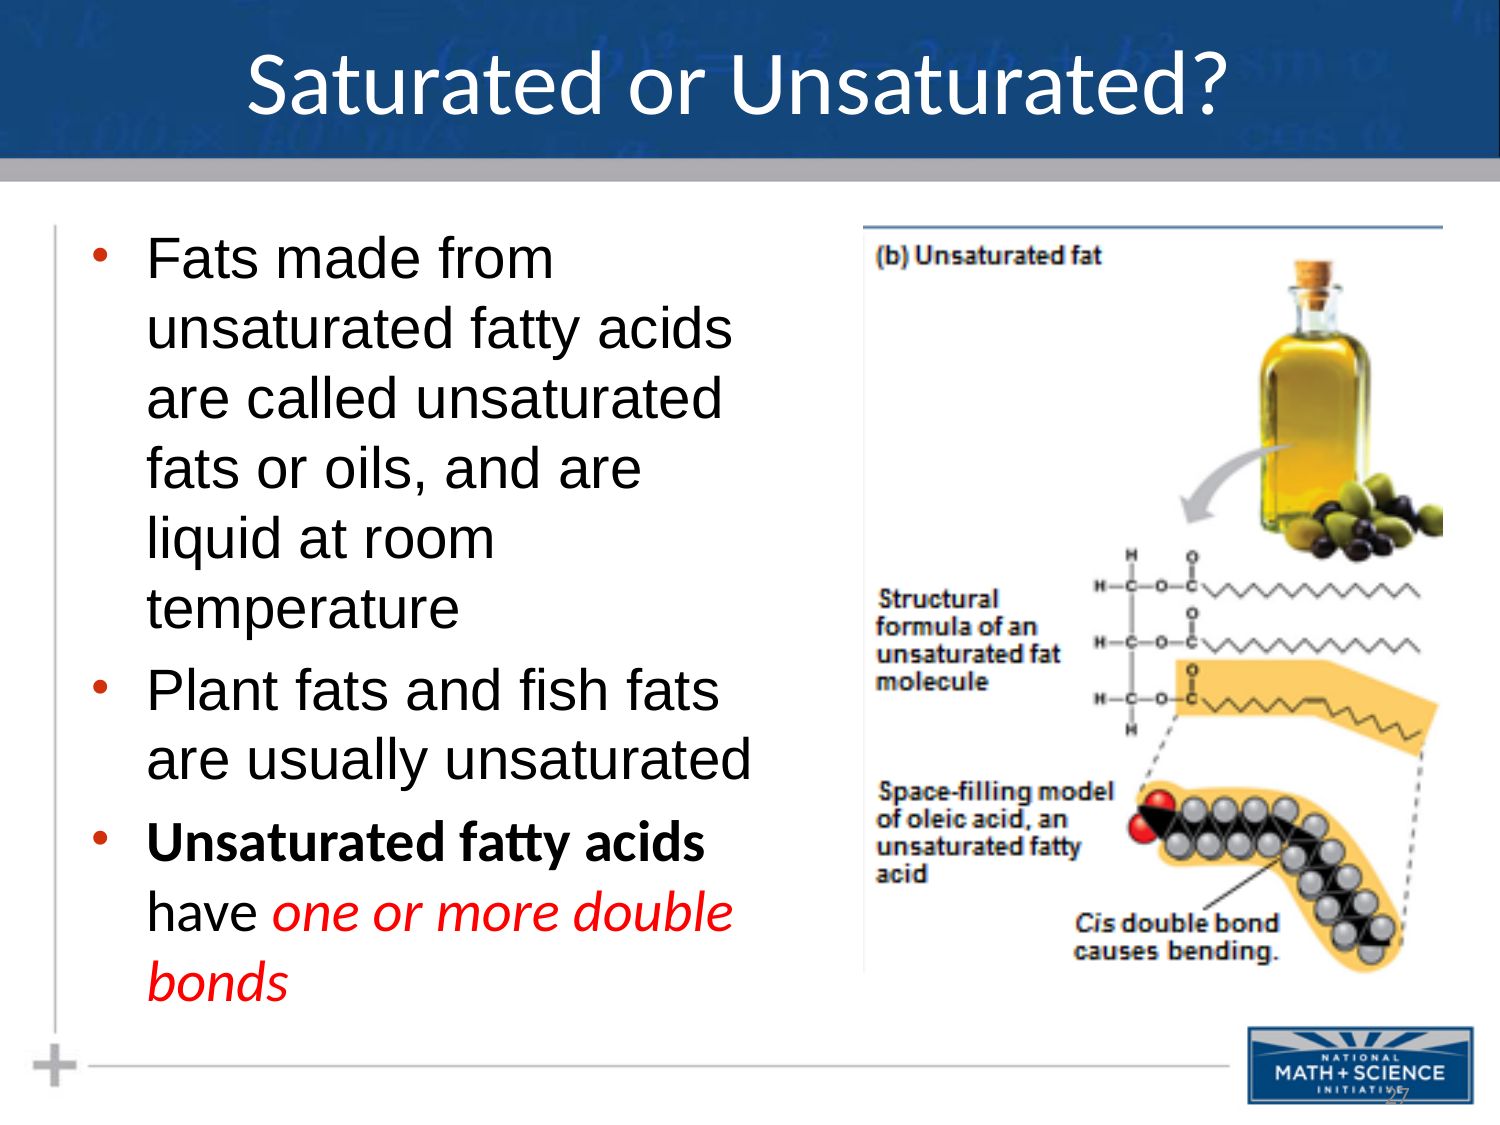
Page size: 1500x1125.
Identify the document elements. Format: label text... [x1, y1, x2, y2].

title Saturated or Unsaturated? [75, 6, 1425, 150]
list Fats made from unsaturated fatty acids are called unsaturated fats or oils, and are liquid at room temperature Plant fats and fish fats are usually unsaturated Unsaturated fatty acids have one or more double bonds [75, 212, 800, 1013]
slide_number 27 [1074, 1065, 1425, 1125]
picture [0, 0, 1500, 1125]
